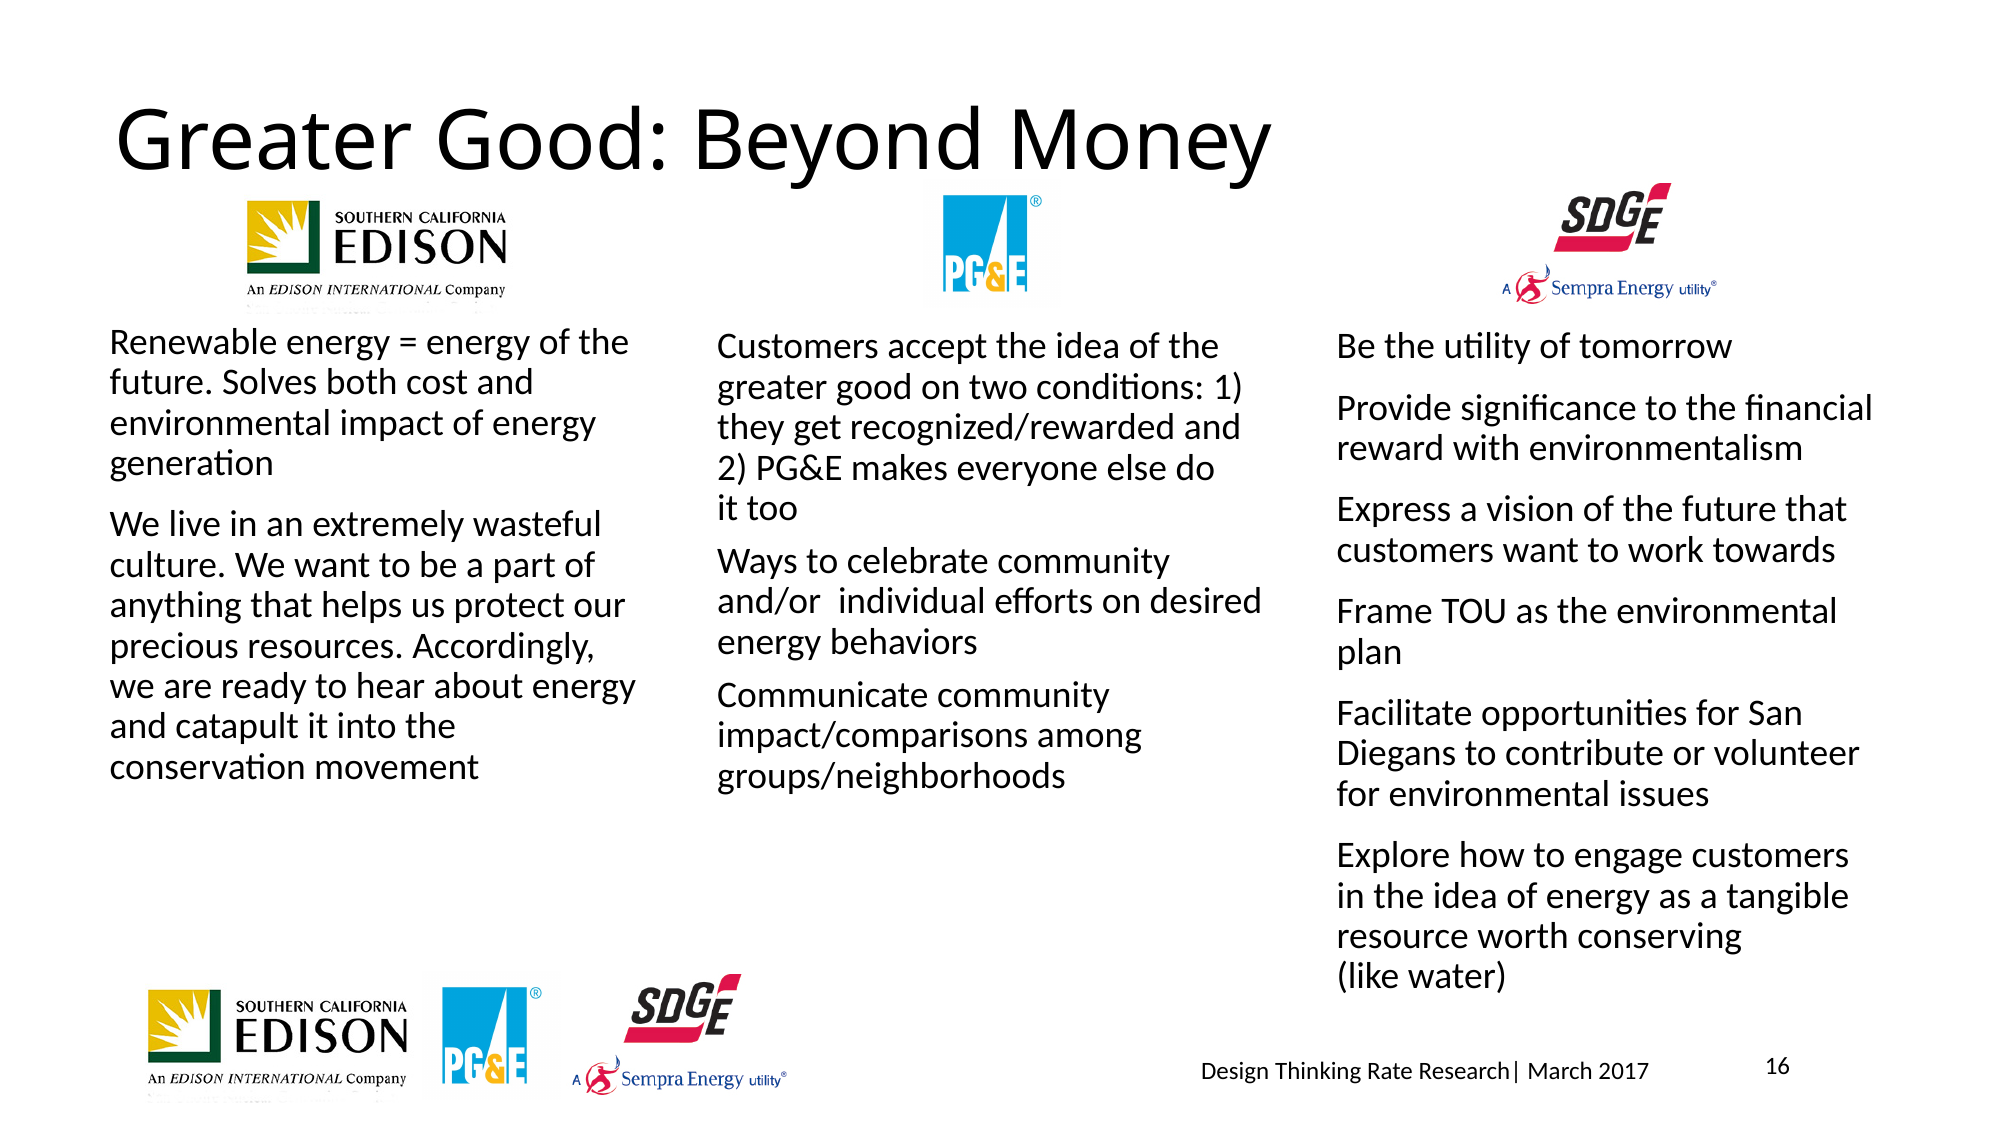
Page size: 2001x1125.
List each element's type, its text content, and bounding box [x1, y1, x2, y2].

picture [137, 1043, 417, 1119]
picture [923, 225, 1061, 308]
list Renewable energy = energy of the future. Solves both cost and environmental impact of energy generation We live in an extremely wasteful culture. We want to be a part of anything that helps us protect our precious resources. Accordingly, we are ready to hear about energy and catapult it into the conservation movement [94, 314, 658, 1043]
picture [422, 1043, 561, 1100]
title Greater Good: Beyond Money [99, 61, 1900, 225]
slide_number 16 [1749, 1042, 1863, 1103]
list Customers accept the idea of the greater good on two conditions: 1) they get recognized/rewarded and 2) PG&E makes everyone else do it too Ways to celebrate community and/or individual efforts on desired energy behaviors Communicate community impact/comparisons among groups/neighborhoods [701, 318, 1283, 1048]
picture [1496, 225, 1723, 308]
picture [566, 971, 793, 1099]
list Be the utility of tomorrow Provide significance to the financial reward with environmentalism Express a vision of the future that customers want to work towards Frame TOU as the environmental plan Facilitate opportunities for San Diegans to contribute or volunteer for environmental issues Explore how to engage customers in the idea of energy as a tangible resource worth conserving (like water) [1321, 318, 1898, 1048]
picture [236, 225, 516, 314]
footer Design Thinking Rate Research| March 2017 [1186, 1046, 1675, 1107]
